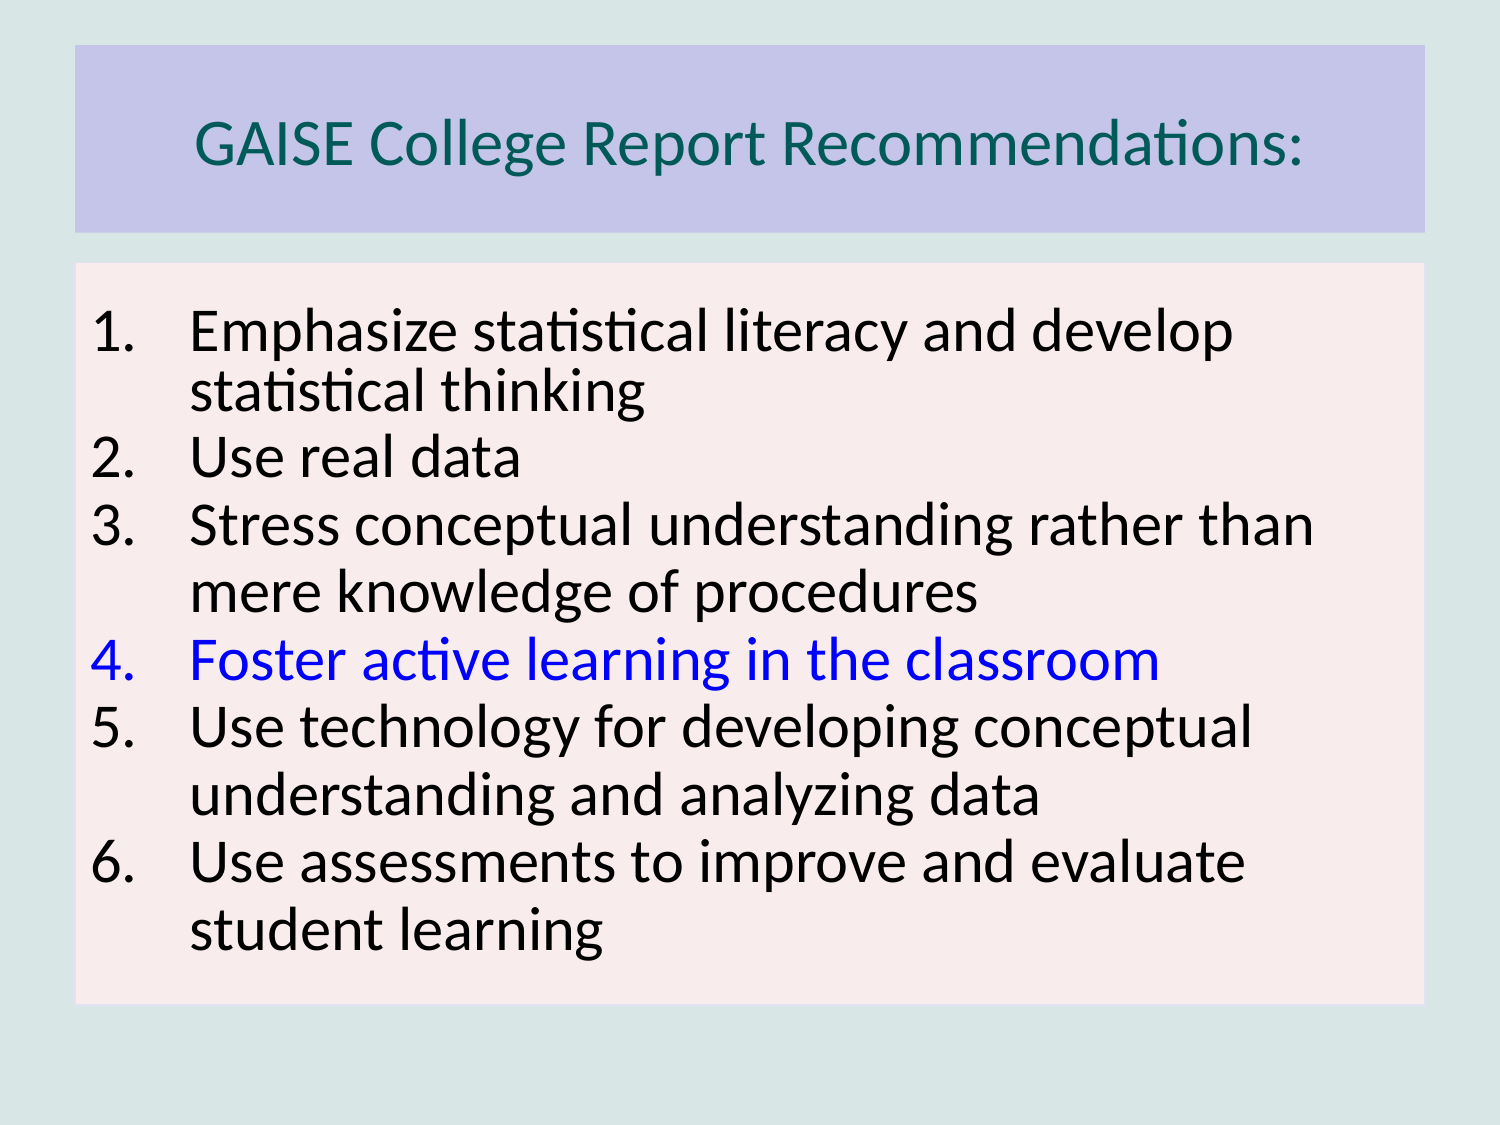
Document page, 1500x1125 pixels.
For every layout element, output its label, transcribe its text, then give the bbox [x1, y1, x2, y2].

list Emphasize statistical literacy and develop statistical thinking Use real data Stress conceptual understanding rather than mere knowledge of procedures Foster active learning in the classroom Use technology for developing conceptual understanding and analyzing data Use assessments to improve and evaluate student learning [74, 262, 1426, 1006]
title GAISE College Report Recommendations: [74, 44, 1426, 233]
